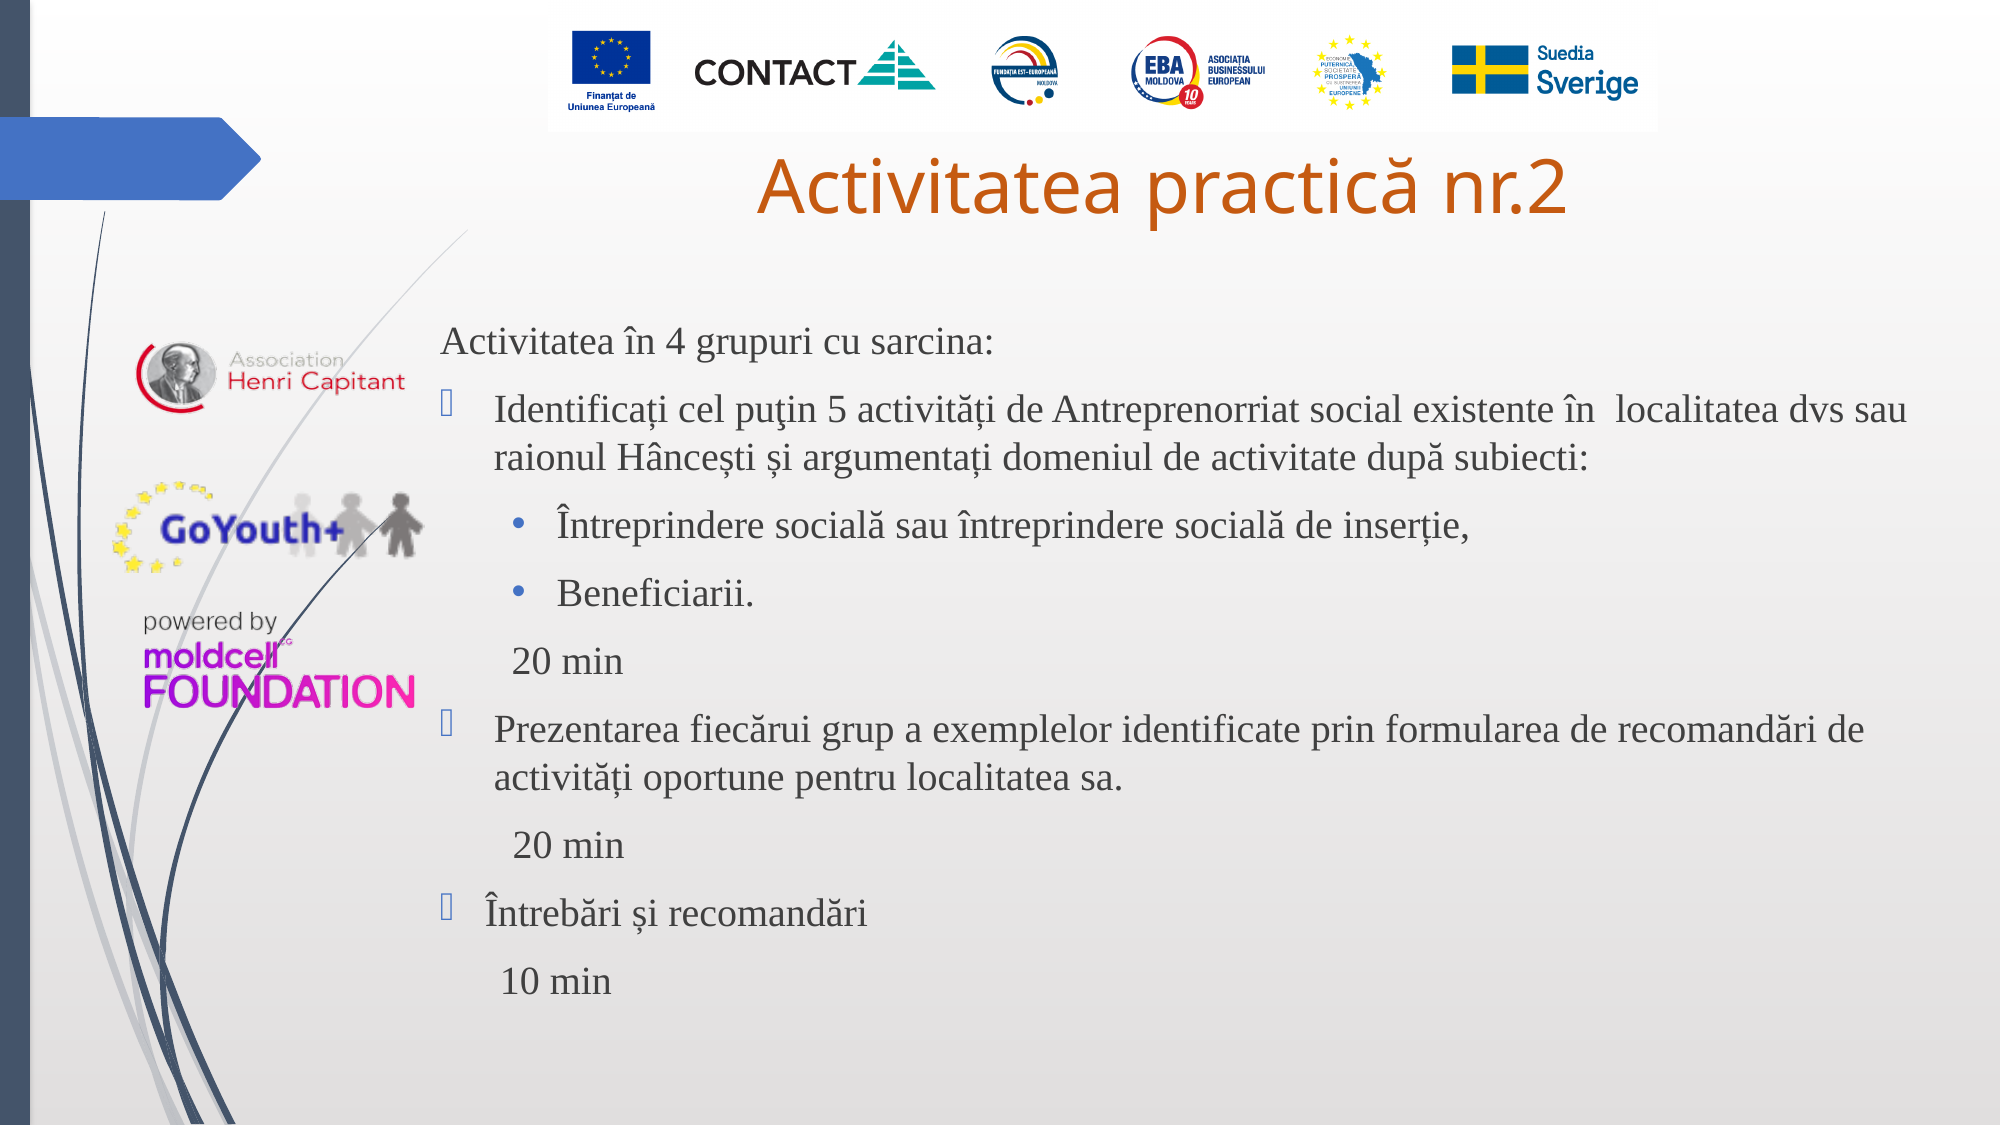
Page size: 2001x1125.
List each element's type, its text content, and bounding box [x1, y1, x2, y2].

picture [143, 611, 416, 709]
picture [126, 336, 415, 420]
picture [112, 481, 425, 574]
list Activitatea în 4 grupuri cu sarcina: Identificați cel puţin 5 activități de Antreprenorriat social existente în localitatea dvs sau raionul Hâncești și argumentați domeniul de activitate după subiecti: Întreprindere socială sau întreprindere socială de inserție, Beneficiarii. 20 min Prezentarea fiecărui grup a exemplelor identificate prin formularea de recomandări de activități oportune pentru localitatea sa. 20 min Întrebări și recomandări 10 min [424, 307, 1964, 1014]
title Activitatea practică nr.2 [440, 131, 1888, 307]
picture [548, 0, 1659, 132]
